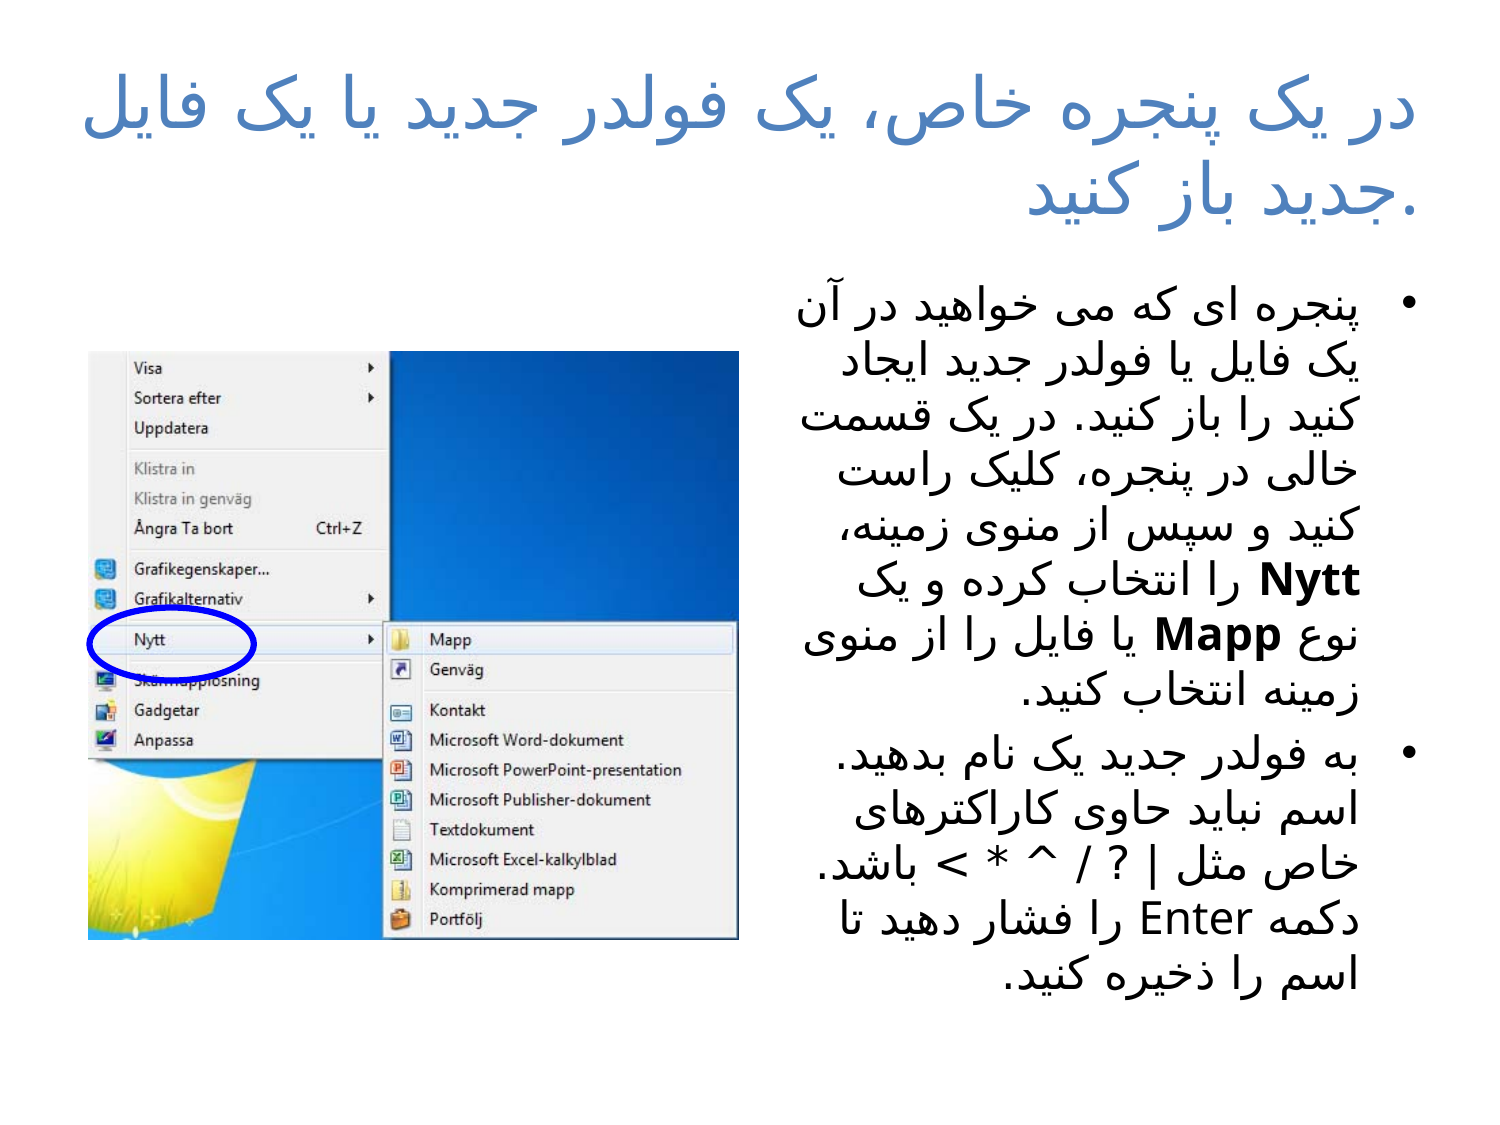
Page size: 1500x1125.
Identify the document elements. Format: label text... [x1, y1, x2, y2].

list پنجره ای که می خواهید در آن یک فایل یا فولدر جدید ایجاد کنید را باز کنید. در یک قسمت خالی در پنجره، کلیک راست کنید و سپس از منوی زمینه، Nytt را انتخاب کرده و یک نوع Mapp یا فایل را از منوی زمینه انتخاب کنید. به فولدر جدید یک نام بدهید. اسم نباید حاوی کاراکترهای خاص مثل | ? / ^ * > باشد. دکمه Enter را فشار دهید تا اسم را ذخیره کنید. [773, 267, 1433, 1050]
title در یک پنجره خاص، یک فولدر جدید یا یک فایل جدید باز کنید. [0, 49, 1500, 237]
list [88, 350, 739, 940]
